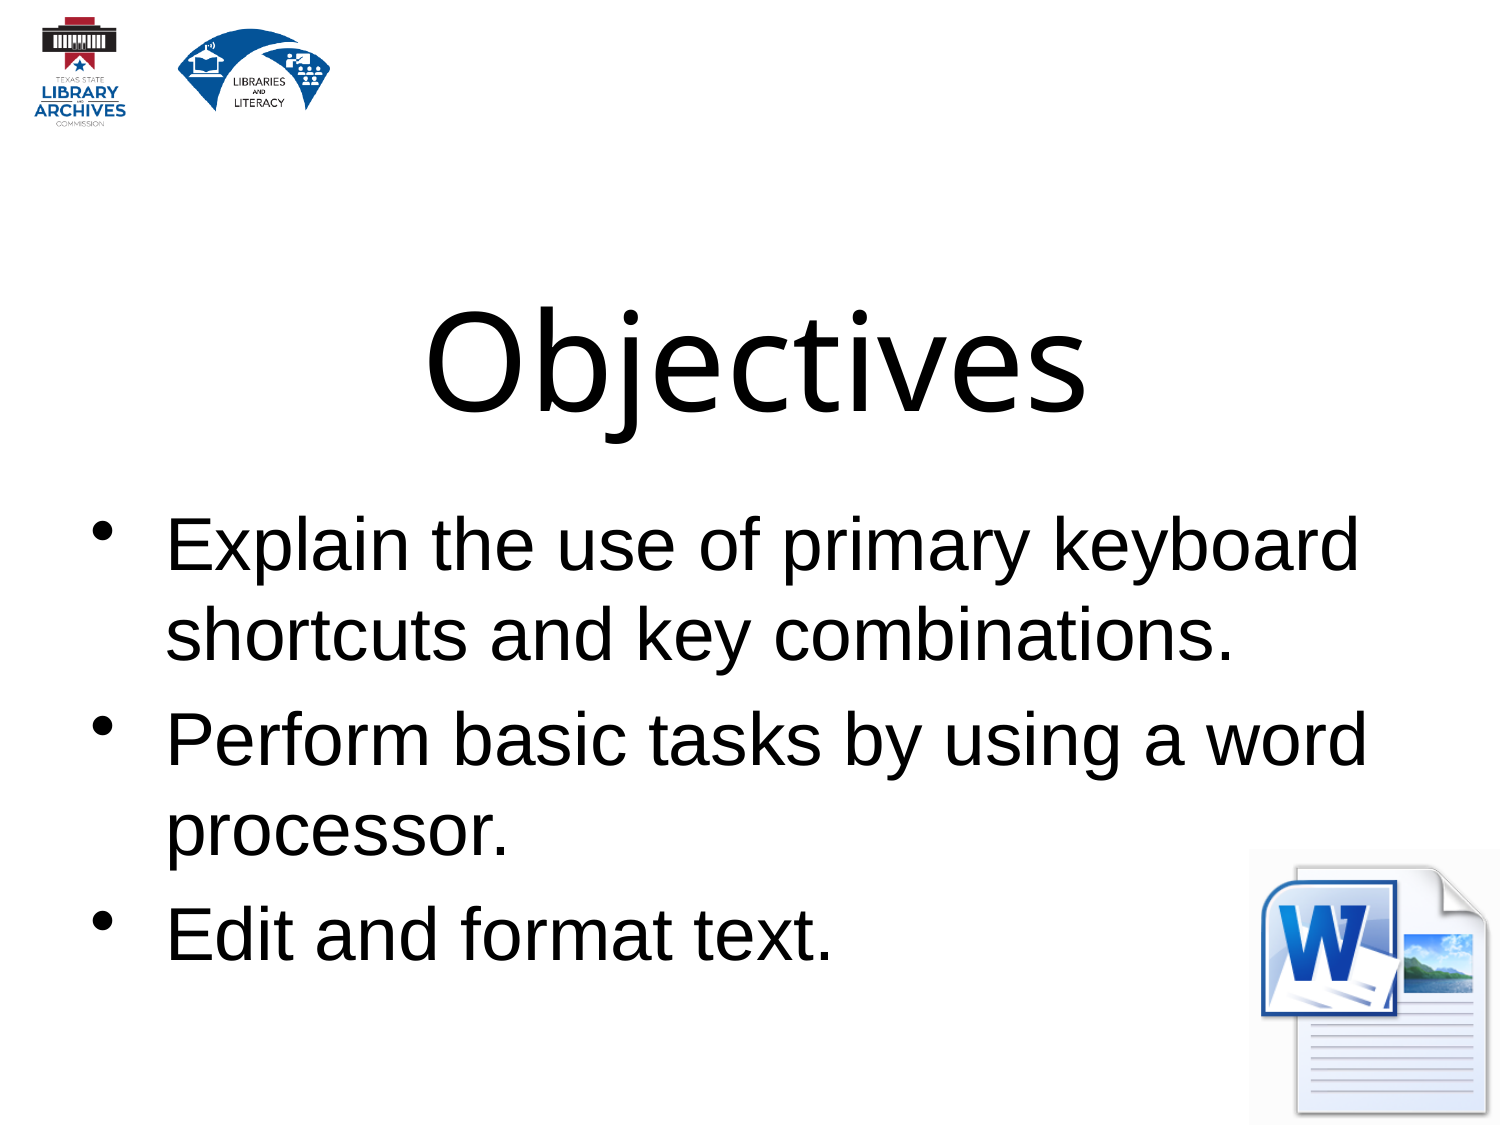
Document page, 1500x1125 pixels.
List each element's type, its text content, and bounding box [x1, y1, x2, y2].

picture [1248, 849, 1500, 1125]
picture [20, 17, 130, 133]
picture [170, 18, 340, 131]
subtitle Explain the use of primary keyboard shortcuts and key combinations. Perform basic tasks by using a word processor. Edit and format text. [75, 487, 1425, 1050]
title Objectives [125, 249, 1388, 463]
